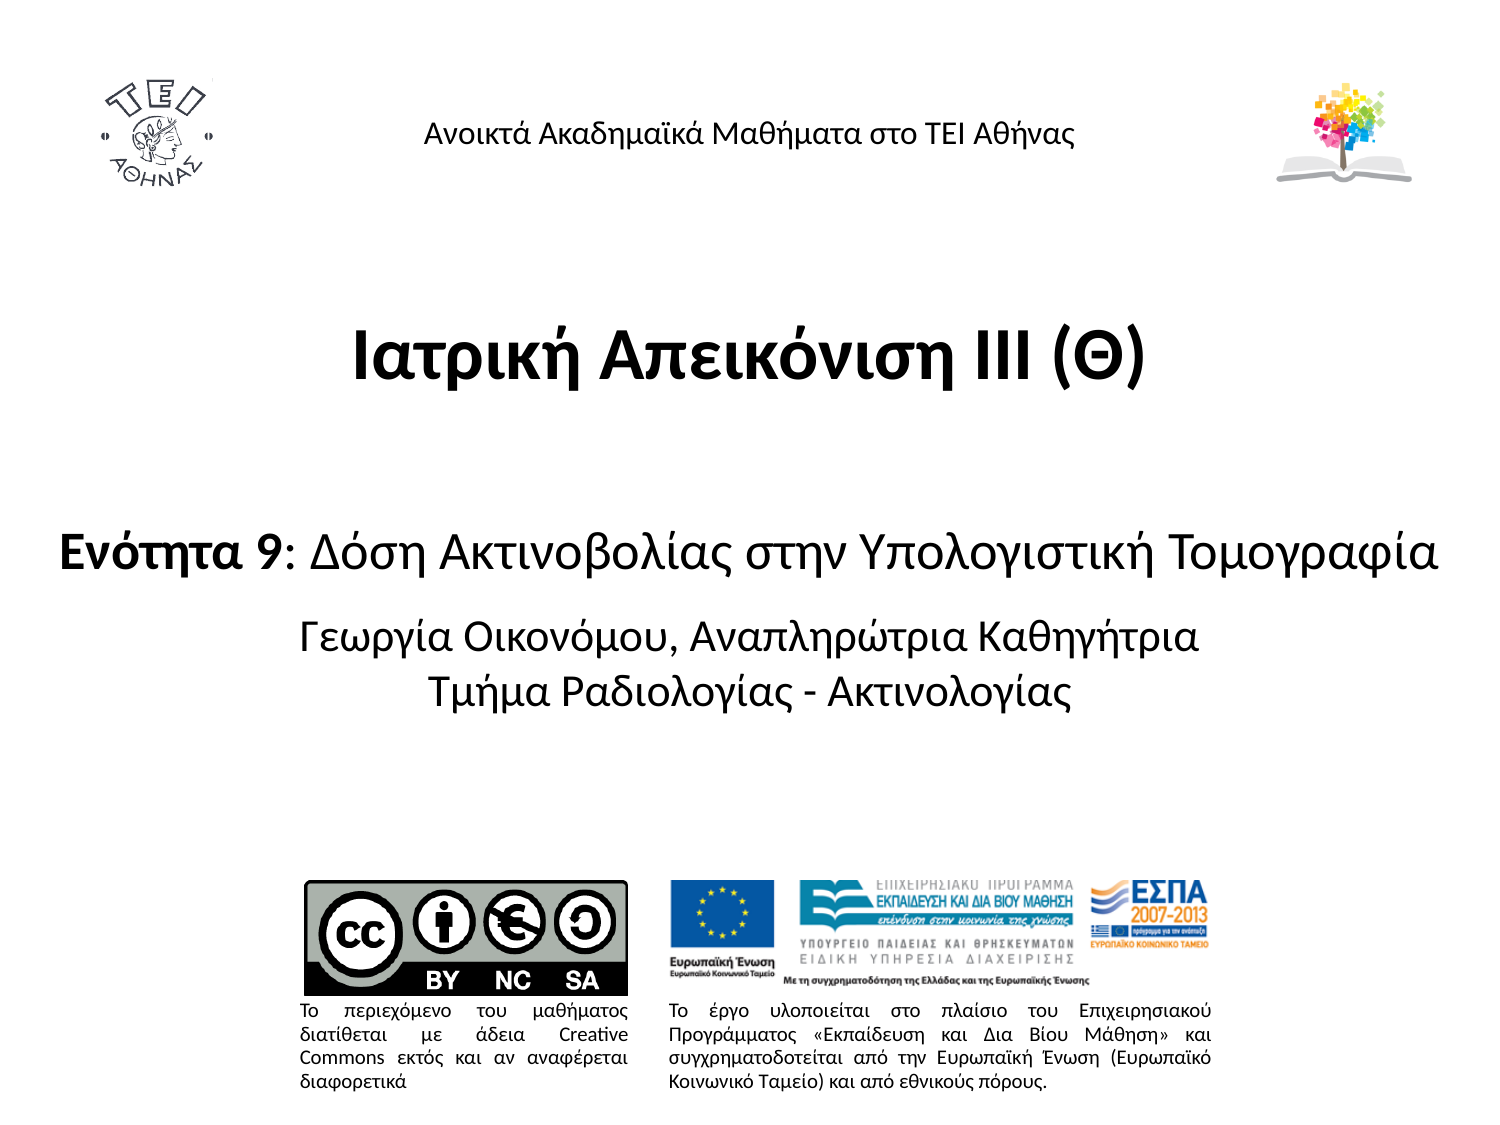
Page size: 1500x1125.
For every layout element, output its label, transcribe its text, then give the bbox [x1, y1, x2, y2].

picture [663, 880, 1214, 996]
picture [1273, 77, 1414, 185]
text_box Ανοικτά Ακαδημαϊκά Μαθήματα στο ΤΕΙ Αθήνας [217, 103, 1268, 159]
picture [100, 77, 213, 193]
table_header Το περιεχόμενο του μαθήματος διατίθεται με άδεια Creative Commons εκτός και αν αναφέρεται διαφορετικά [289, 999, 640, 1125]
picture [303, 880, 628, 996]
table_header Το έργο υλοποιείται στο πλαίσιο του Επιχειρησιακού Προγράμματος «Εκπαίδευση και Δια Βίου Μάθηση» και συγχρηματοδοτείται από την Ευρωπαϊκή Ένωση (Ευρωπαϊκό Κοινωνικό Ταμείο) και από εθνικούς πόρους. [640, 999, 1223, 1125]
subtitle Ενότητα 9: Δόση Ακτινοβολίας στην Υπολογιστική Τομογραφία Γεωργία Οικονόμου, Αναπληρώτρια Καθηγήτρια Τμήμα Ραδιολογίας - Ακτινολογίας [0, 507, 1500, 823]
title Ιατρική Απεικόνιση ΙΙΙ (Θ) [112, 219, 1388, 480]
